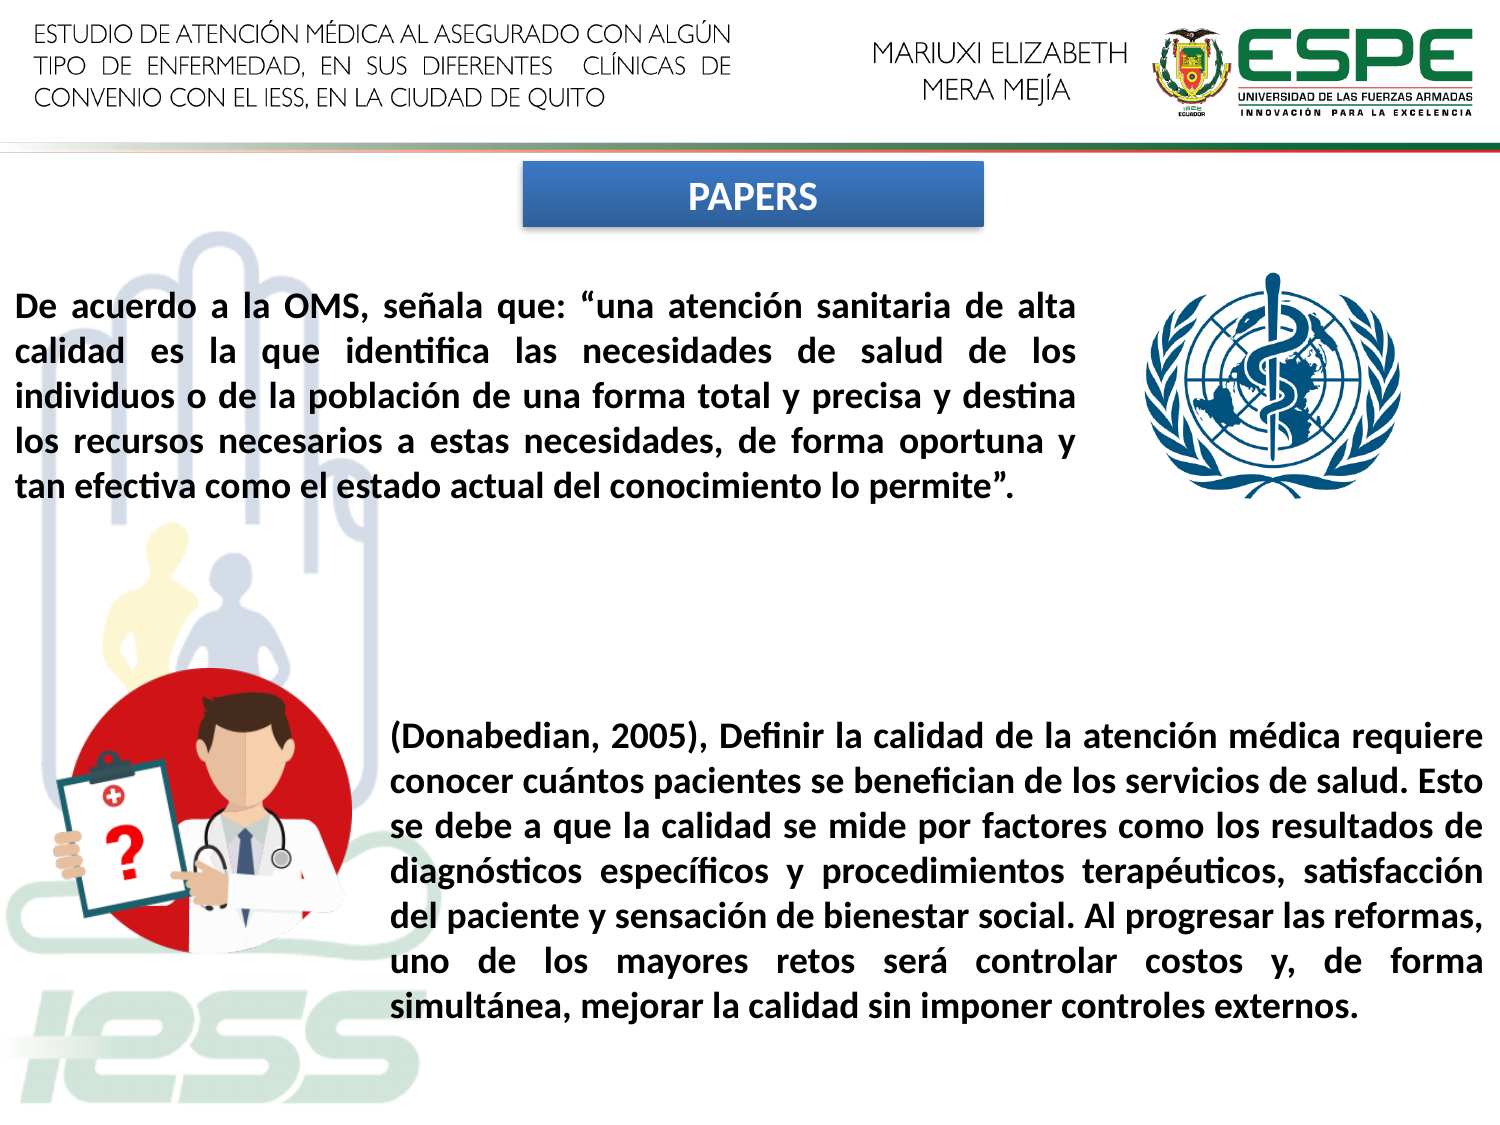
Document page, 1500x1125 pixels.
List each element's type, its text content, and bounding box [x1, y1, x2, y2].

text_box (Donabedian, 2005), Definir la calidad de la atención médica requiere conocer cuántos pacientes se benefician de los servicios de salud. Esto se debe a que la calidad se mide por factores como los resultados de diagnósticos específicos y procedimientos terapéuticos, satisfacción del paciente y sensación de bienestar social. Al progresar las reformas, uno de los mayores retos será controlar costos y, de forma simultánea, mejorar la calidad sin imponer controles externos. [374, 704, 1500, 1034]
picture [0, 0, 1500, 1125]
text_box De acuerdo a la OMS, señala que: “una atención sanitaria de alta calidad es la que identifica las necesidades de salud de los individuos o de la población de una forma total y precisa y destina los recursos necesarios a estas necesidades, de forma oportuna y tan efectiva como el estado actual del conocimiento lo permite”. [0, 273, 1093, 514]
text_box PAPERS [522, 161, 984, 227]
